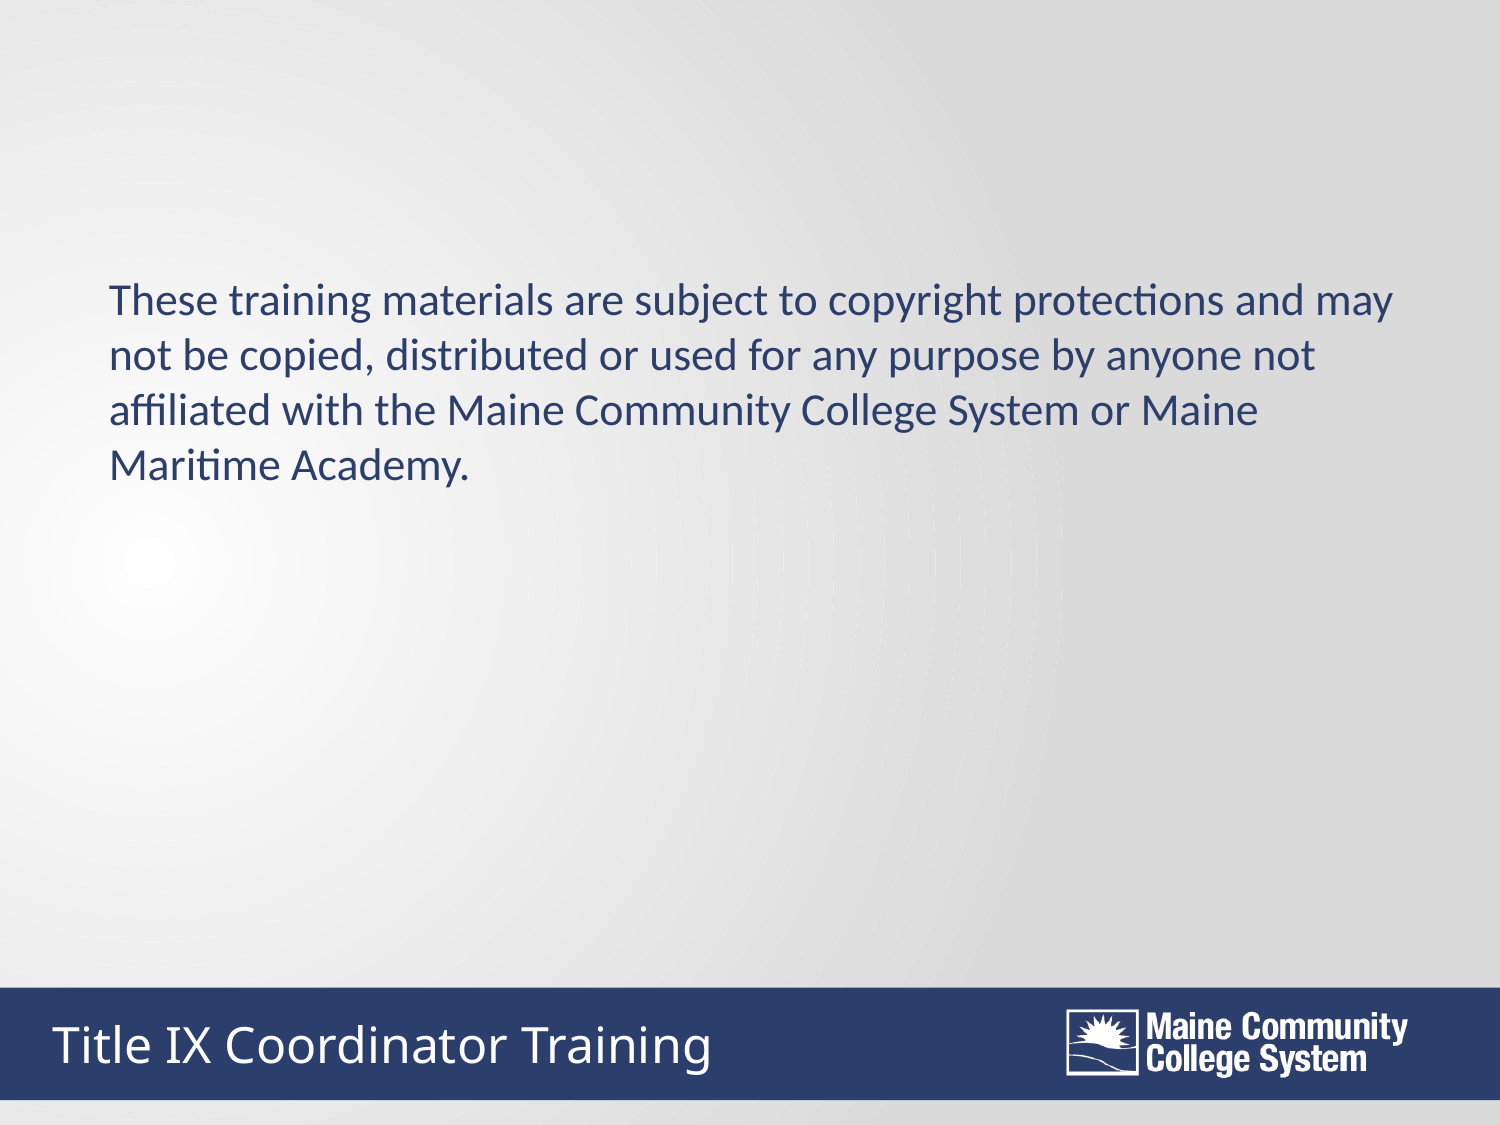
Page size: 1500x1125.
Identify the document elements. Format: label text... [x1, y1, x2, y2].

footer Title IX Coordinator Training [37, 1013, 1475, 1074]
picture [1062, 1074, 1413, 1082]
picture [1062, 1005, 1413, 1013]
list These training materials are subject to copyright protections and may not be copied, distributed or used for any purpose by anyone not affiliated with the Maine Community College System or Maine Maritime Academy. [75, 262, 1425, 963]
